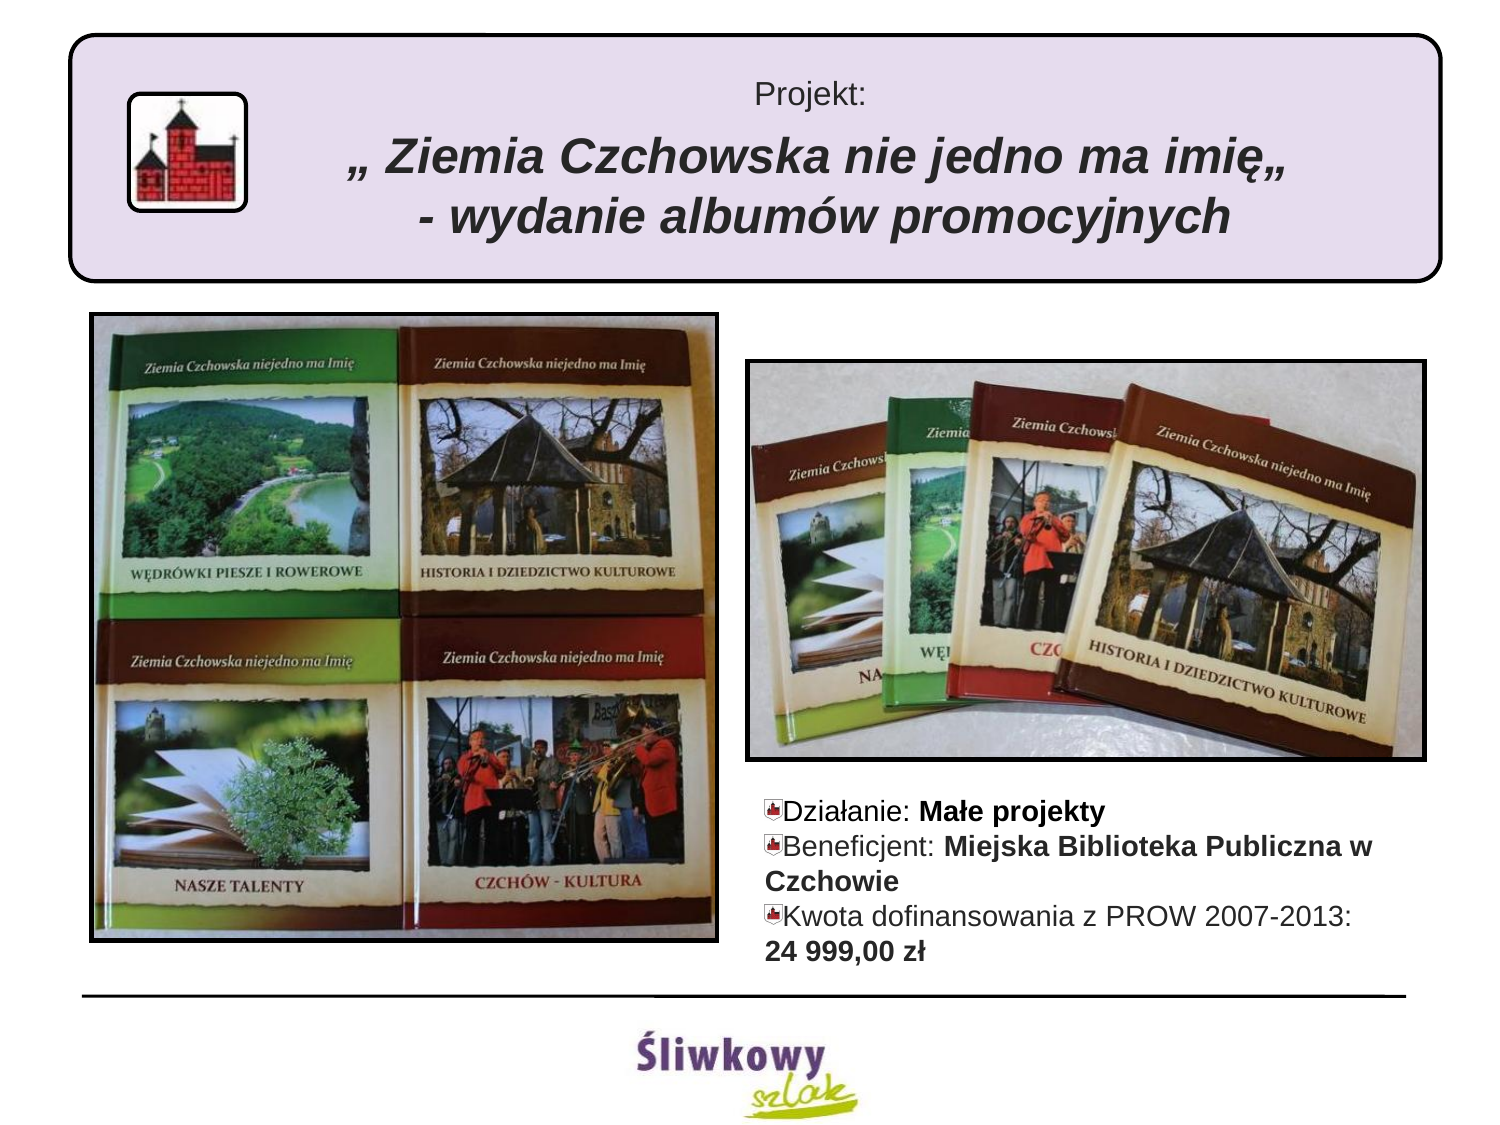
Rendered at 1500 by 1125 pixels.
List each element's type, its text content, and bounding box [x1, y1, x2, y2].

picture [93, 316, 716, 939]
picture [764, 904, 783, 925]
picture [749, 362, 1423, 758]
picture [764, 799, 783, 821]
picture [597, 1020, 879, 1125]
picture [764, 834, 783, 856]
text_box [70, 34, 1441, 282]
text_box Działanie: Małe projekty Beneficjent: Miejska Biblioteka Publiczna w Czchowie Kwota dofinansowania z PROW 2007-2013: 24 999,00 zł [750, 785, 1465, 975]
